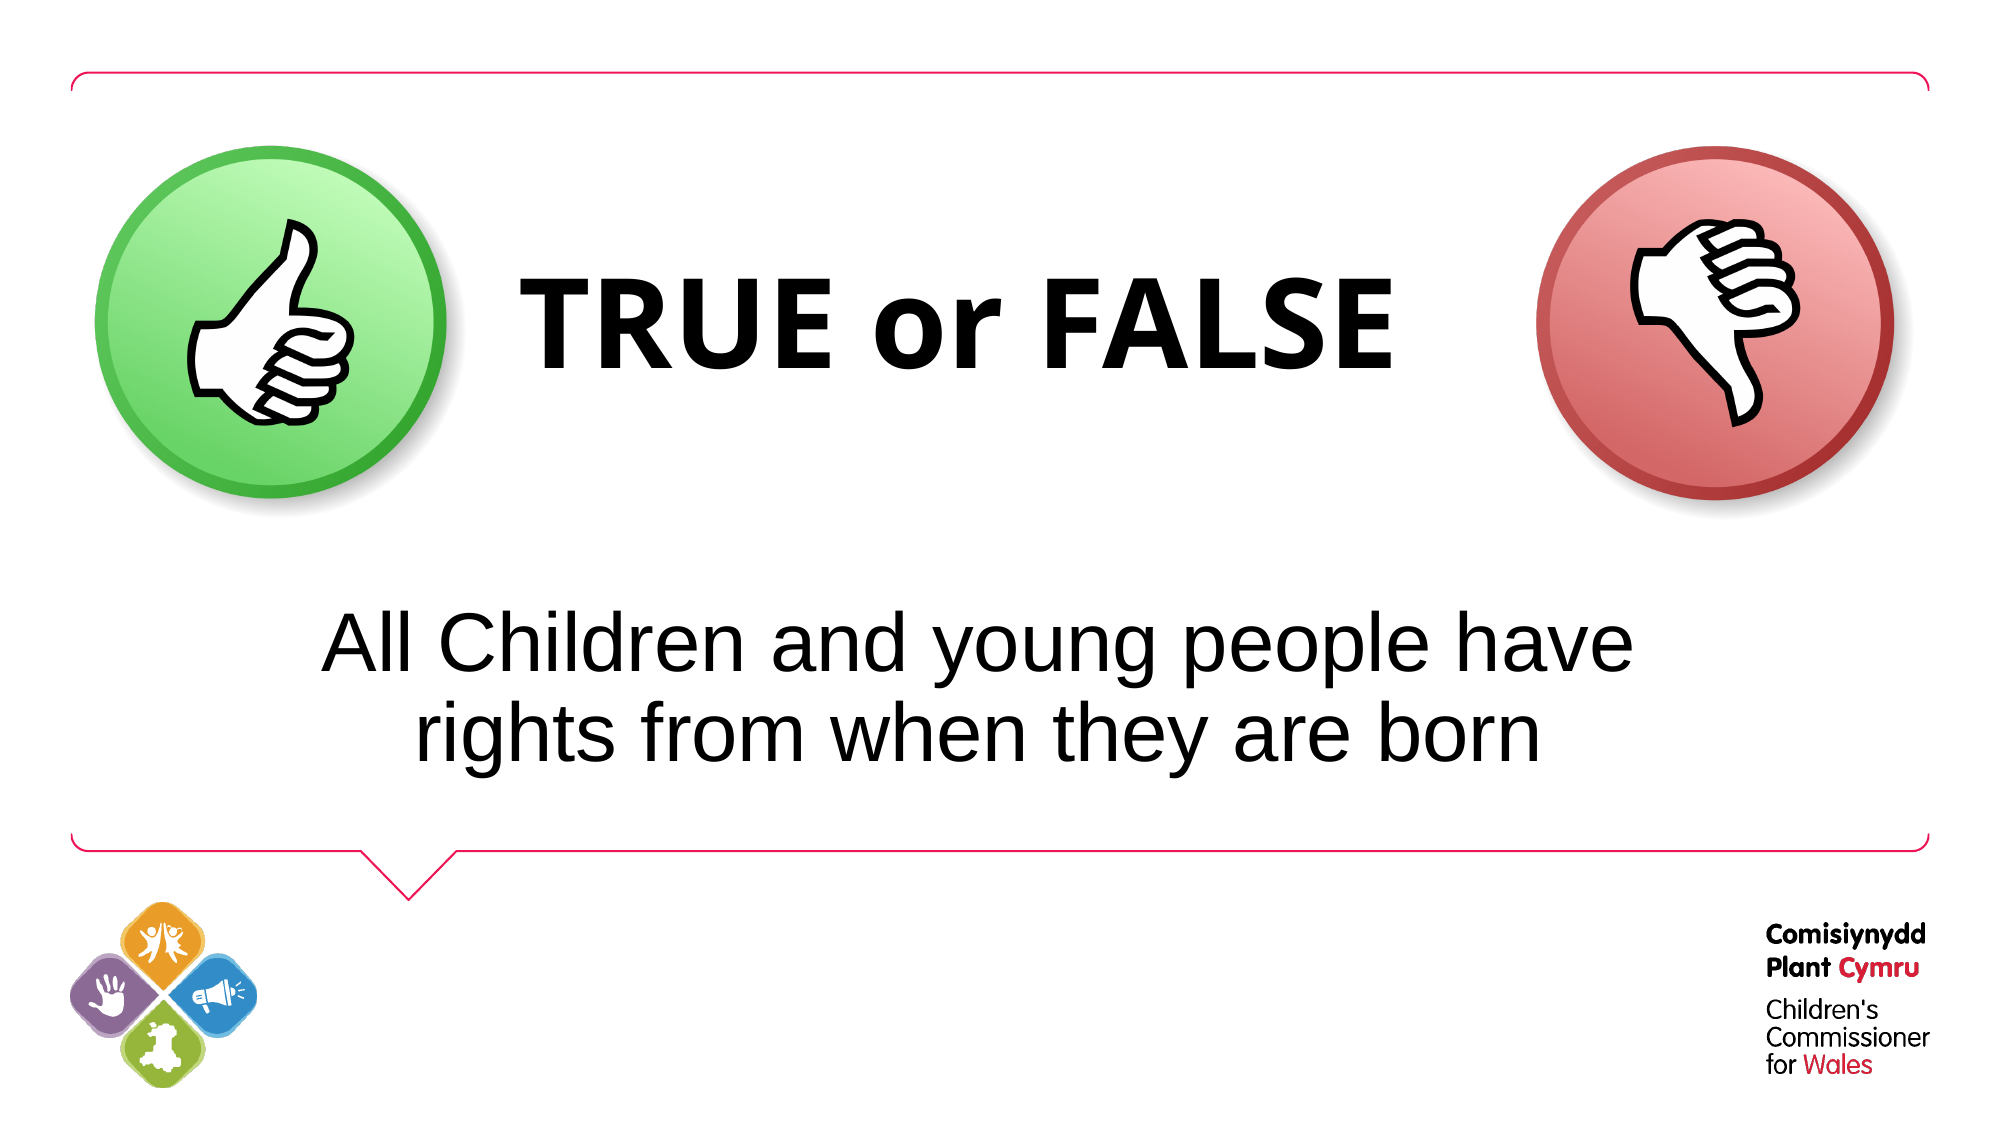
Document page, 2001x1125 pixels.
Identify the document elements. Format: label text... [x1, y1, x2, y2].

picture [70, 902, 257, 1088]
picture [1766, 922, 1930, 1074]
text_box TRUE or FALSE [474, 260, 1508, 396]
subtitle All Children and young people have rights from when they are born [226, 396, 1732, 1050]
picture [66, 118, 474, 526]
picture [1508, 118, 1922, 528]
